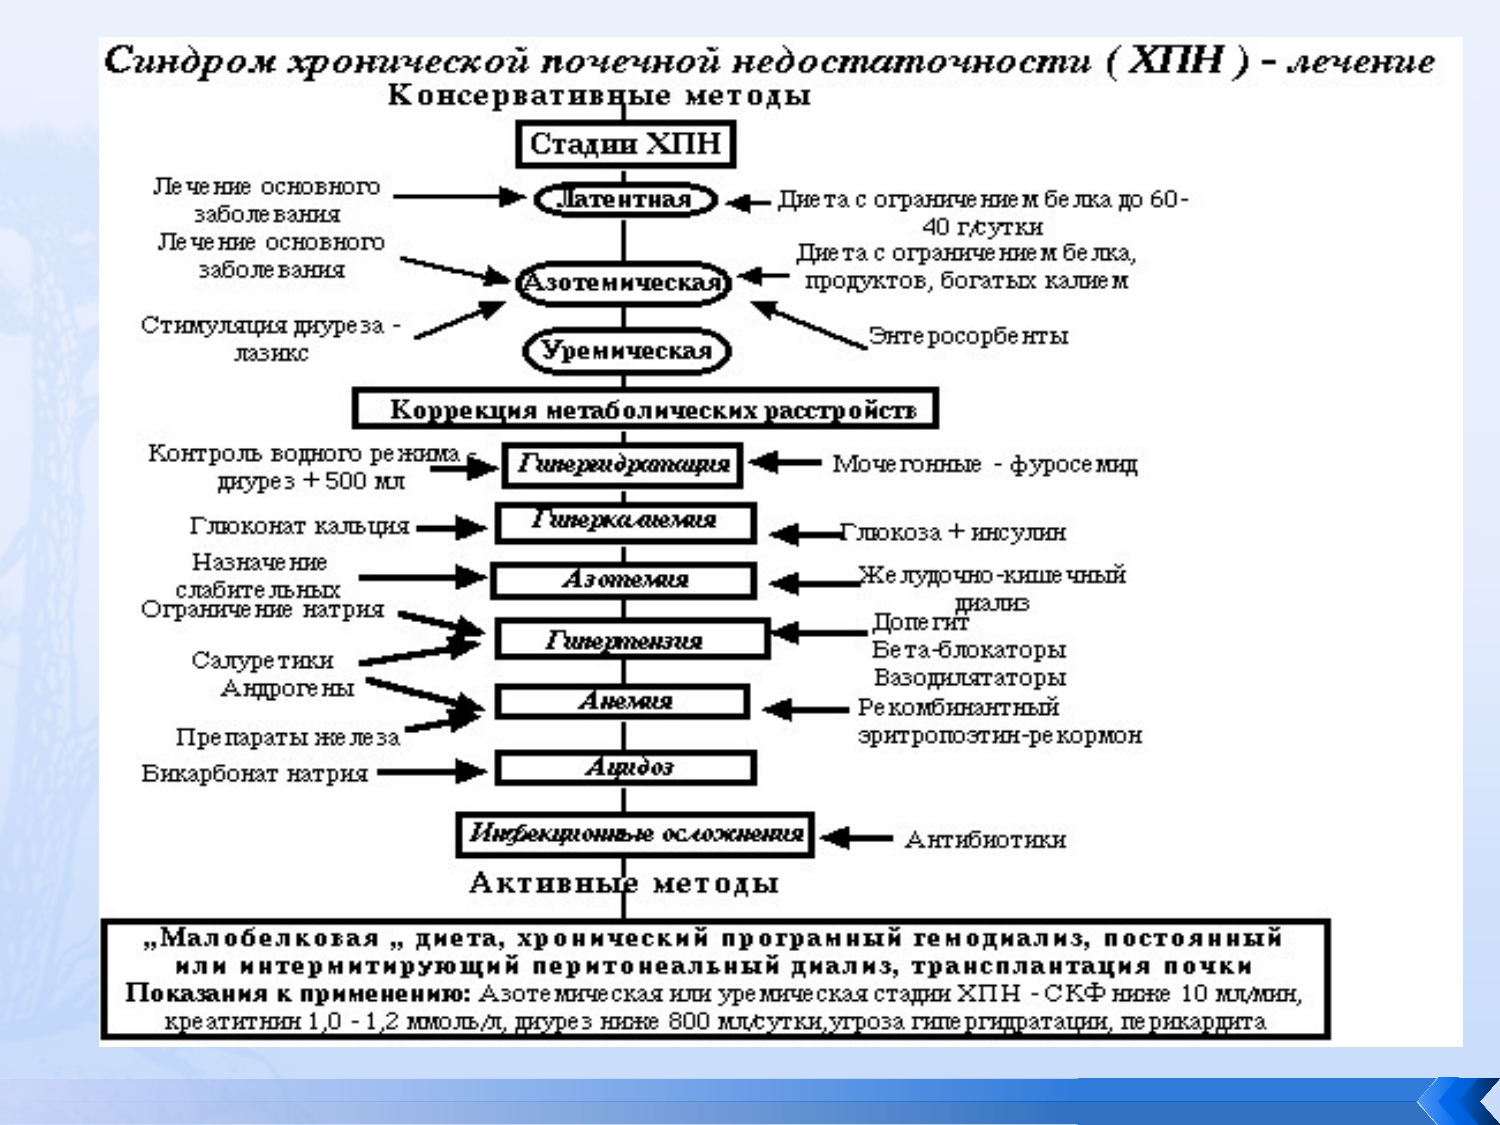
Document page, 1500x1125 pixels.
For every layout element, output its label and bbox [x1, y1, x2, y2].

picture [99, 36, 1463, 1047]
